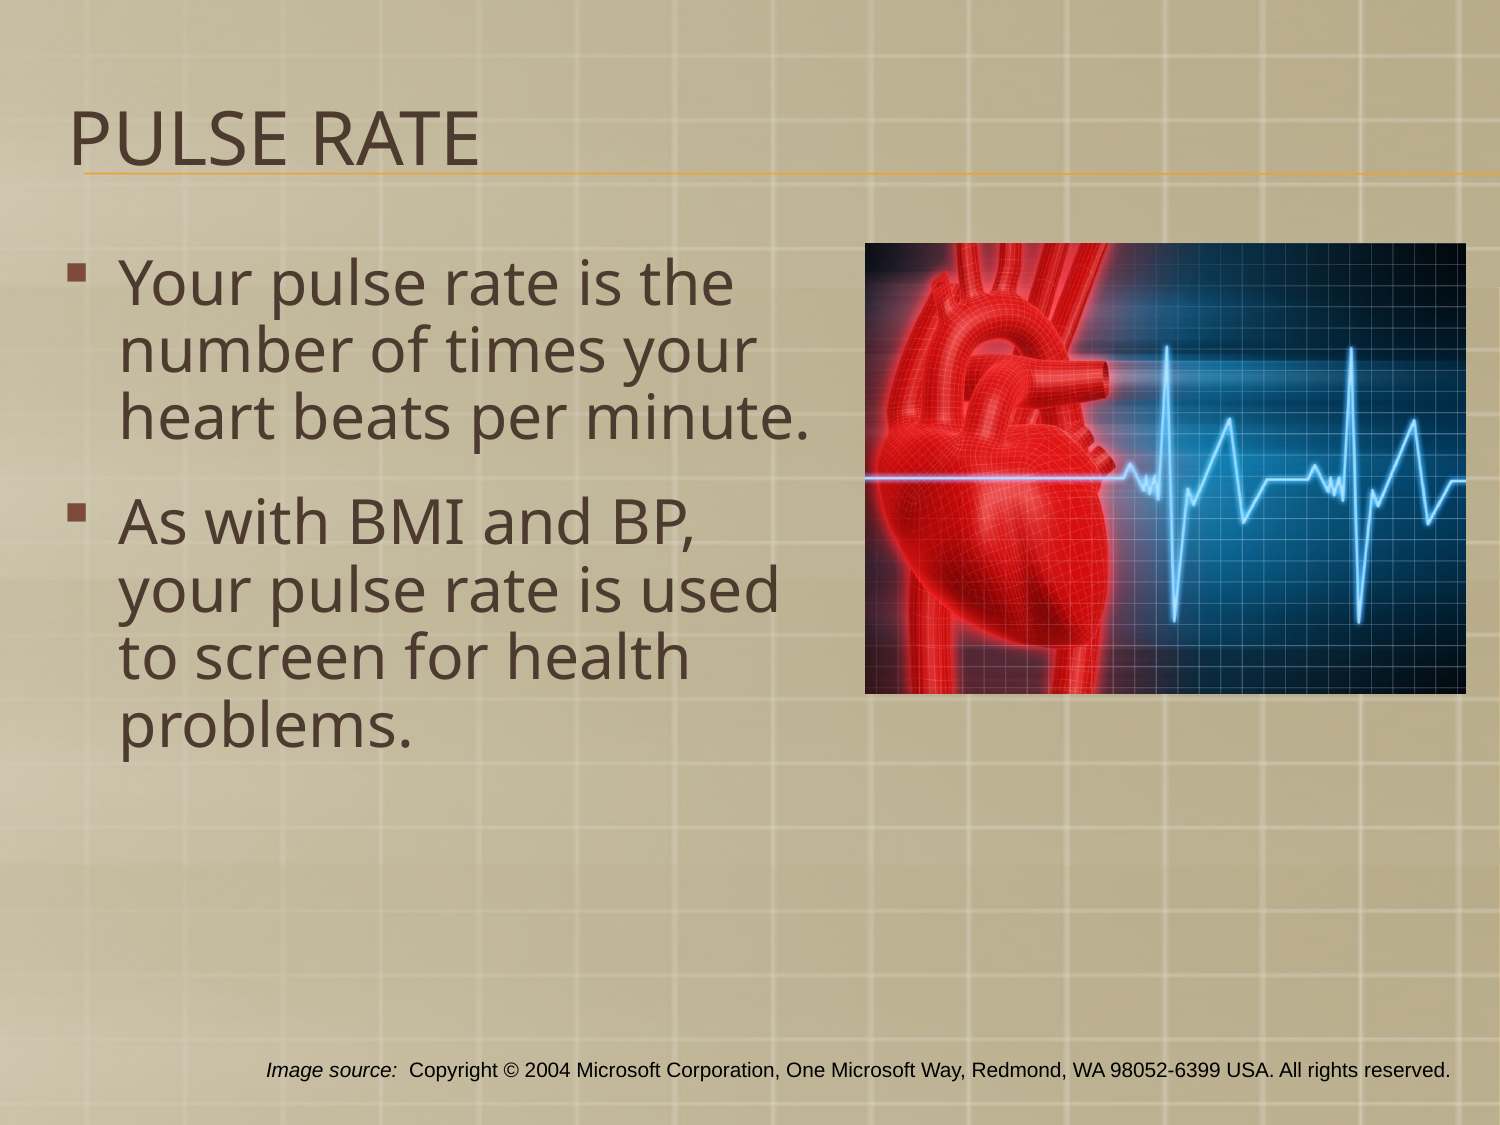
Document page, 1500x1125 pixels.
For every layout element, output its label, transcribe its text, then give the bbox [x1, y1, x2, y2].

picture [865, 243, 1466, 694]
title Pulse rate [53, 66, 1479, 204]
text_box Image source: Copyright © 2004 Microsoft Corporation, One Microsoft Way, Redmond, WA 98052-6399 USA. All rights reserved. [71, 1048, 1466, 1089]
list Your pulse rate is the number of times your heart beats per minute. As with BMI and BP, your pulse rate is used to screen for health problems. [47, 243, 845, 788]
